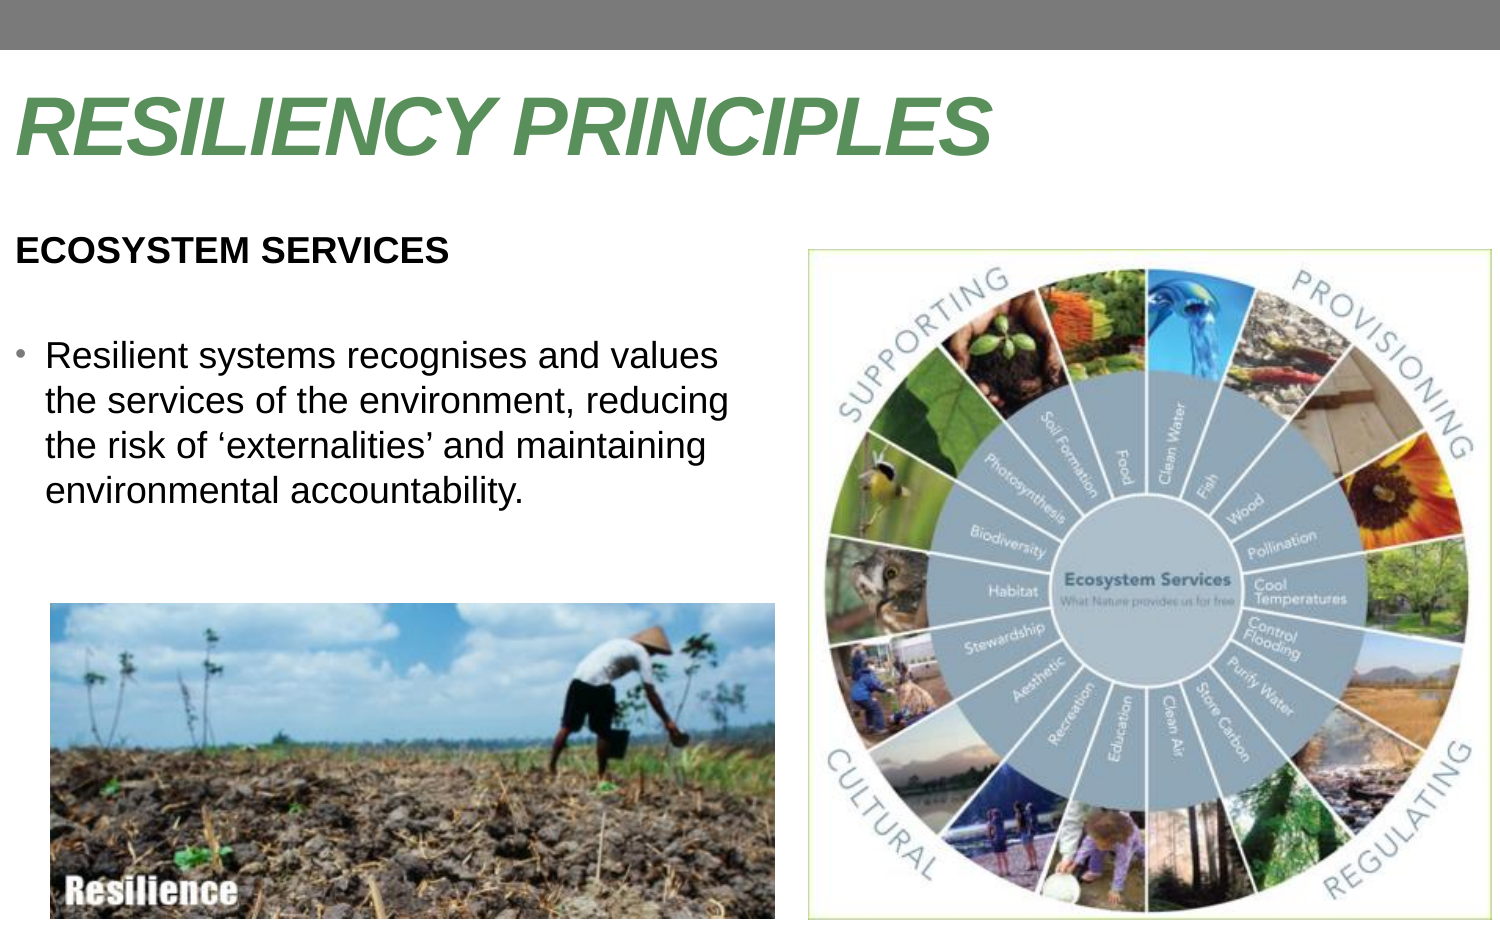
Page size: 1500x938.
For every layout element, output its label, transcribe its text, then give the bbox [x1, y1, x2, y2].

picture [50, 603, 775, 919]
list ECOSYSTEM SERVICES Resilient systems recognises and values the services of the environment, reducing the risk of ‘externalities’ and maintaining environmental accountability. [0, 218, 753, 938]
title RESILIENCY PRINCIPLES [0, 54, 1422, 191]
picture [808, 249, 1493, 920]
